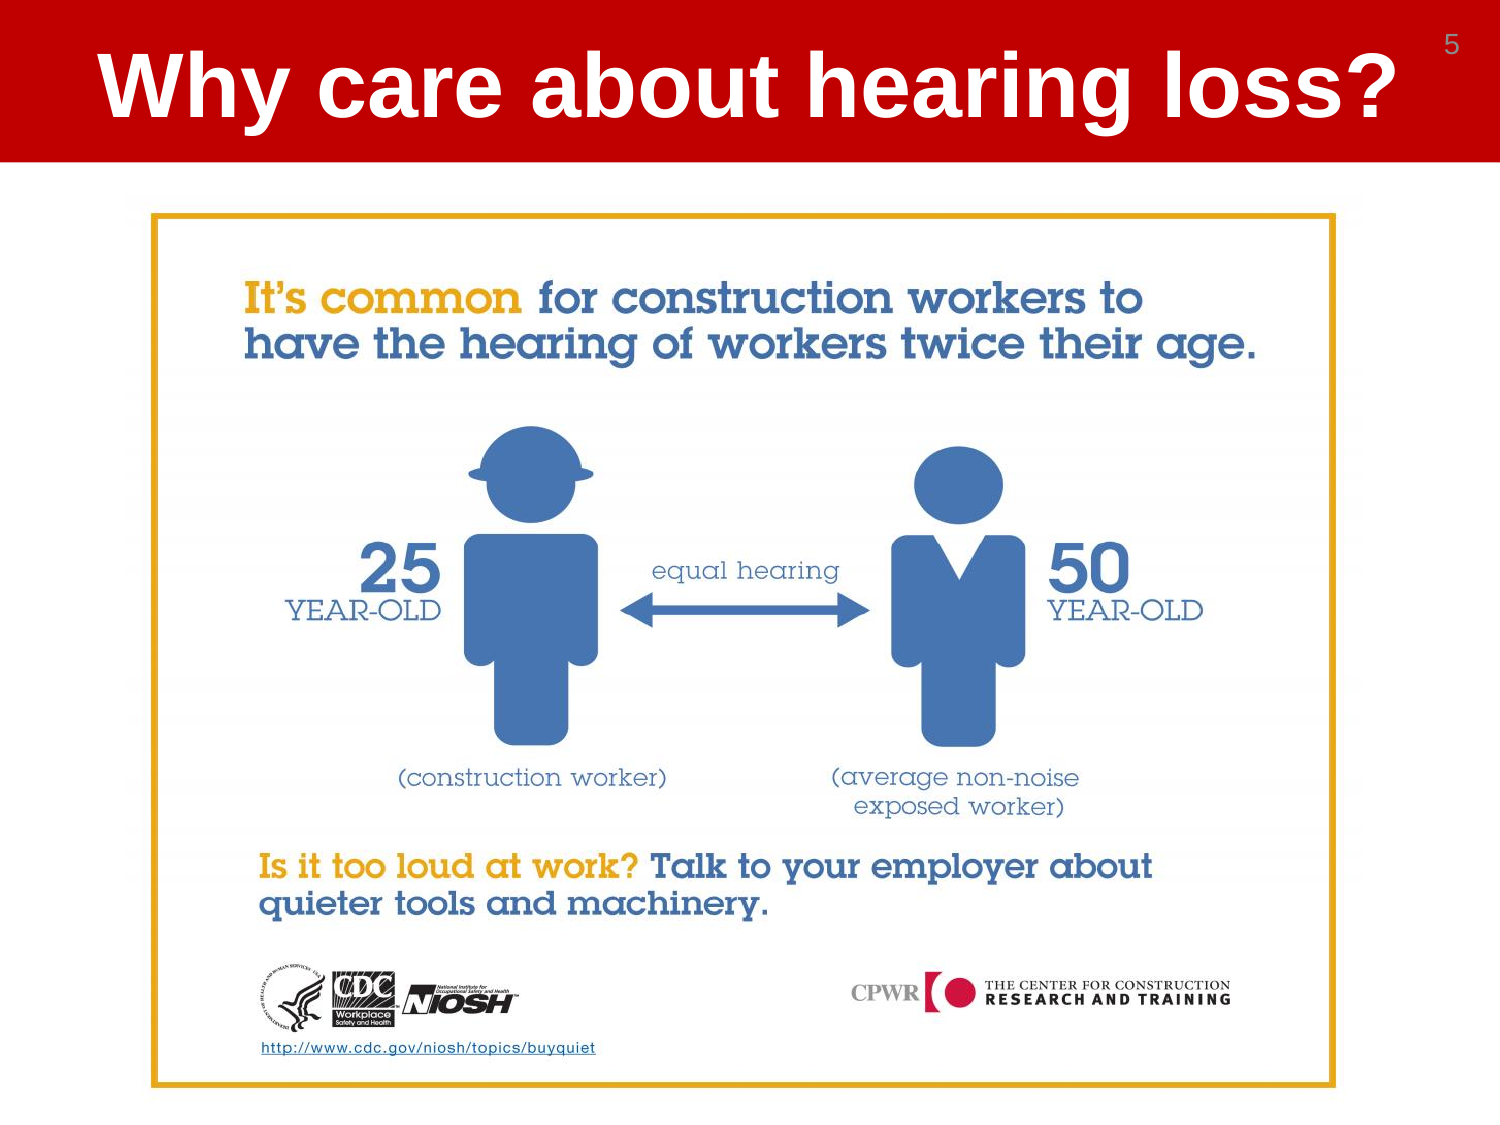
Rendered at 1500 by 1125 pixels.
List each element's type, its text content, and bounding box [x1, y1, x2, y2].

title Why care about hearing loss? [0, 0, 1500, 163]
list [124, 187, 1363, 1114]
slide_number 5 [1125, 12, 1475, 73]
